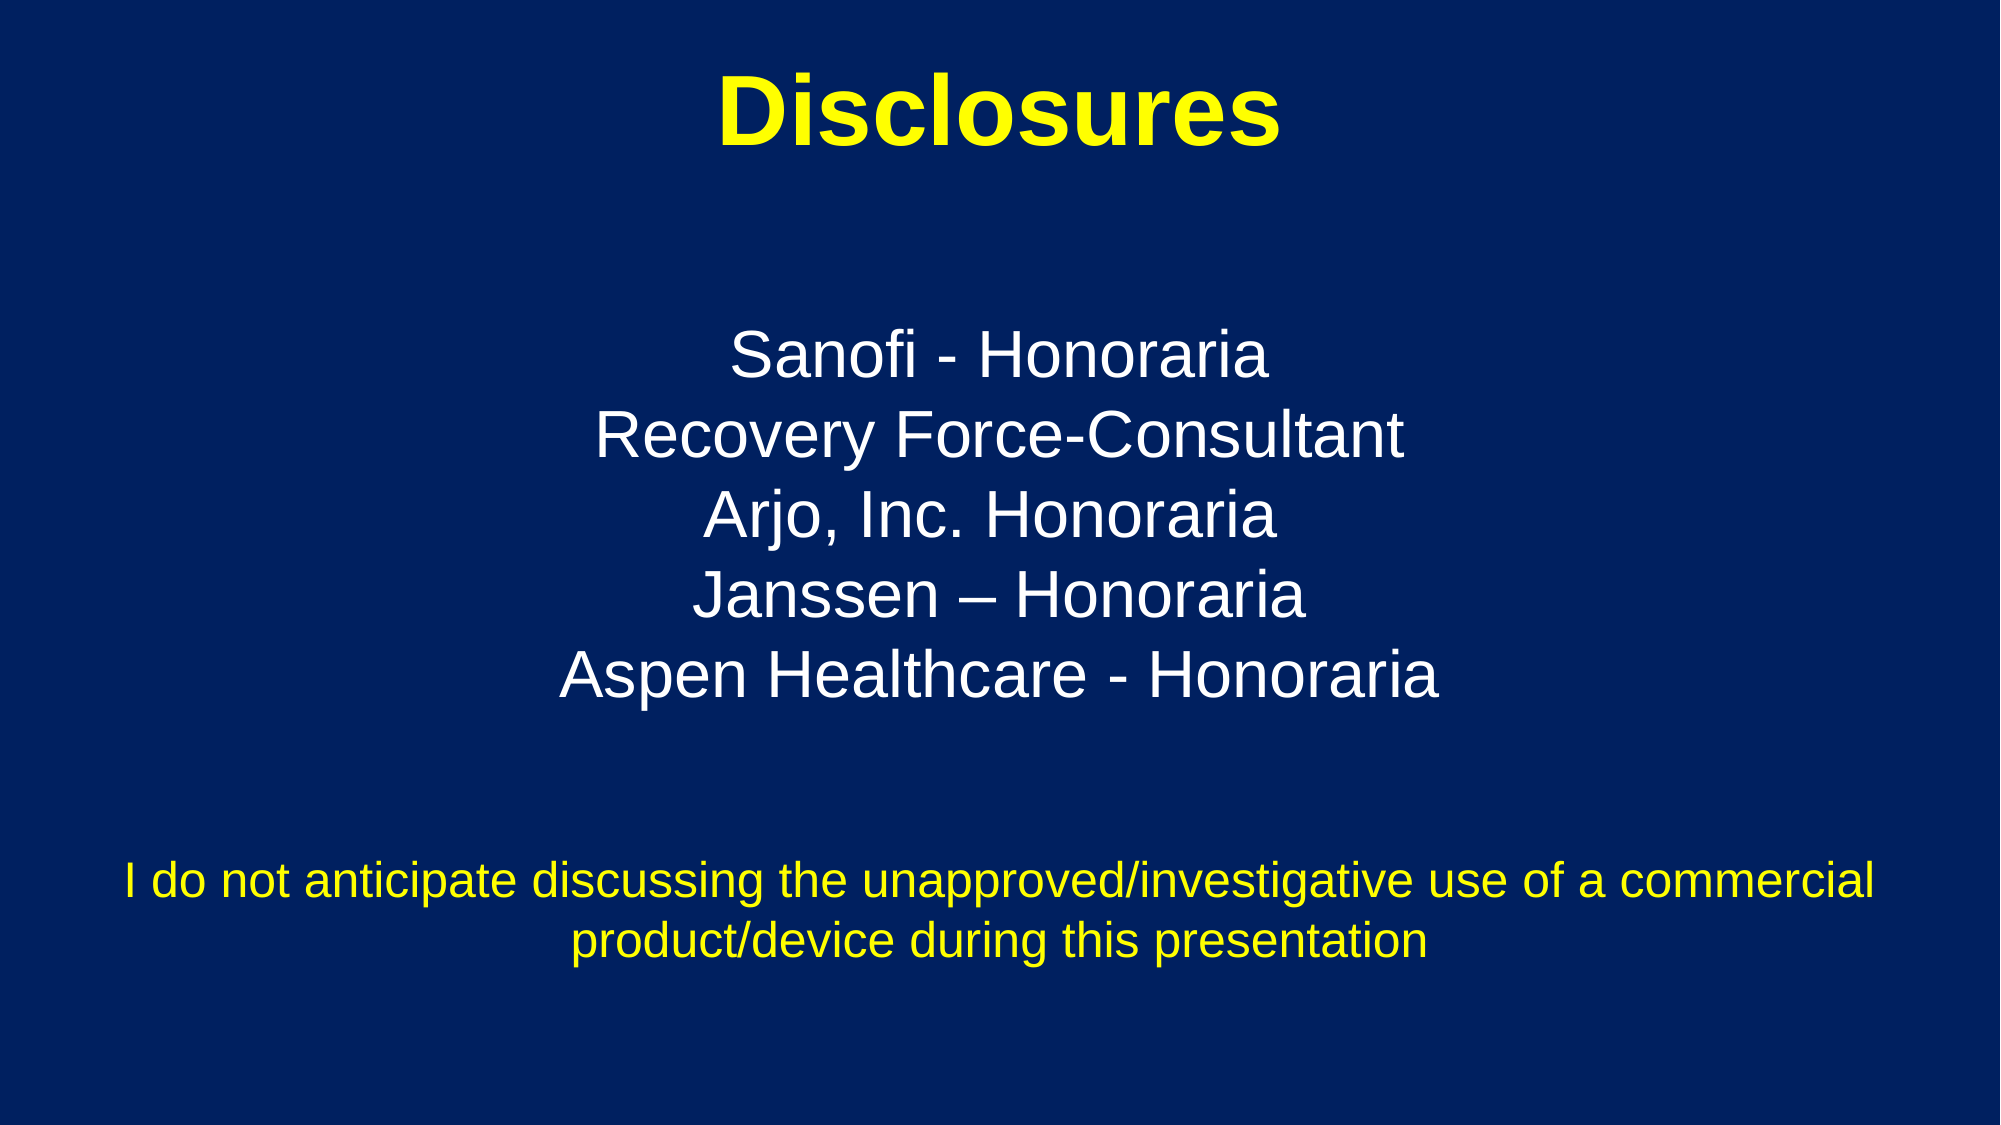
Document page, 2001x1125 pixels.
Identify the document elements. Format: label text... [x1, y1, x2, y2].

list Sanofi - Honoraria Recovery Force-Consultant Arjo, Inc. Honoraria Janssen – Honoraria Aspen Healthcare - Honoraria [99, 305, 1900, 776]
text_box I do not anticipate discussing the unapproved/investigative use of a commercial product/device during this presentation [99, 839, 1900, 975]
title Disclosures [99, 39, 1900, 240]
